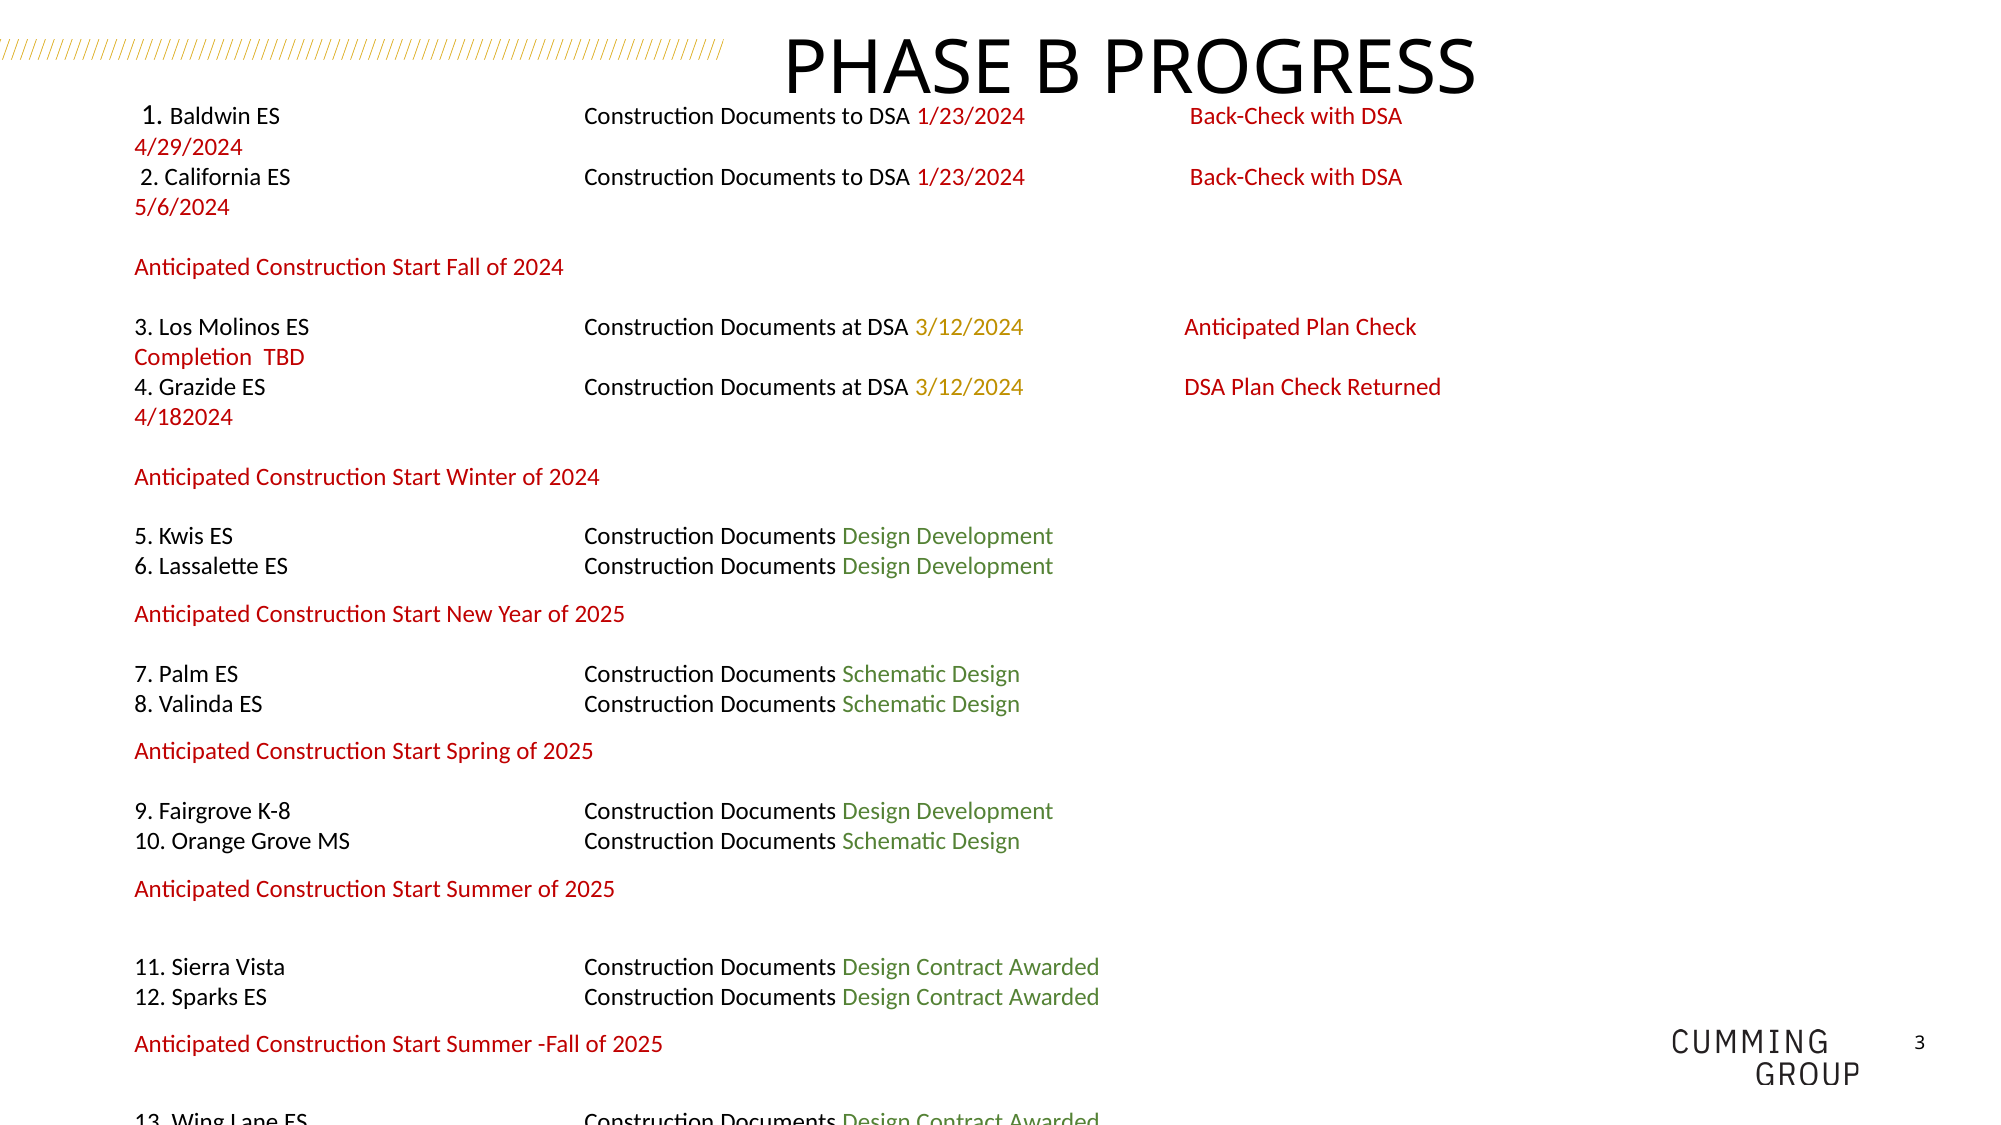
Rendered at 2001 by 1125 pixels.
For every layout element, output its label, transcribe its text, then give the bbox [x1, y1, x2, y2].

slide_number 3 [1858, 1023, 1941, 1104]
list 1. Baldwin ES Construction Documents to DSA 1/23/2024 Back-Check with DSA 4/29/2024 2. California ES Construction Documents to DSA 1/23/2024 Back-Check with DSA 5/6/2024 Anticipated Construction Start Fall of 2024 3. Los Molinos ES Construction Documents at DSA 3/12/2024 Anticipated Plan Check Completion TBD 4. Grazide ES Construction Documents at DSA 3/12/2024 DSA Plan Check Returned 4/182024 Anticipated Construction Start Winter of 2024 5. Kwis ES Construction Documents Design Development 6. Lassalette ES Construction Documents Design Development Anticipated Construction Start New Year of 2025 7. Palm ES Construction Documents Schematic Design 8. Valinda ES Construction Documents Schematic Design Anticipated Construction Start Spring of 2025 9. Fairgrove K-8 Construction Documents Design Development 10. Orange Grove MS Construction Documents Schematic Design Anticipated Construction Start Summer of 2025 11. Sierra Vista Construction Documents Design Contract Awarded 12. Sparks ES Construction Documents Design Contract Awarded Anticipated Construction Start Summer -Fall of 2025 13. Wing Lane ES Construction Documents Design Contract Awarded 14. Valley Alternative Construction Documents Design Proposal Anticipated Construction Start Fall of 2025 [119, 88, 1475, 704]
title PHASE B PROGRESS [767, 21, 2000, 105]
picture [0, 39, 724, 60]
